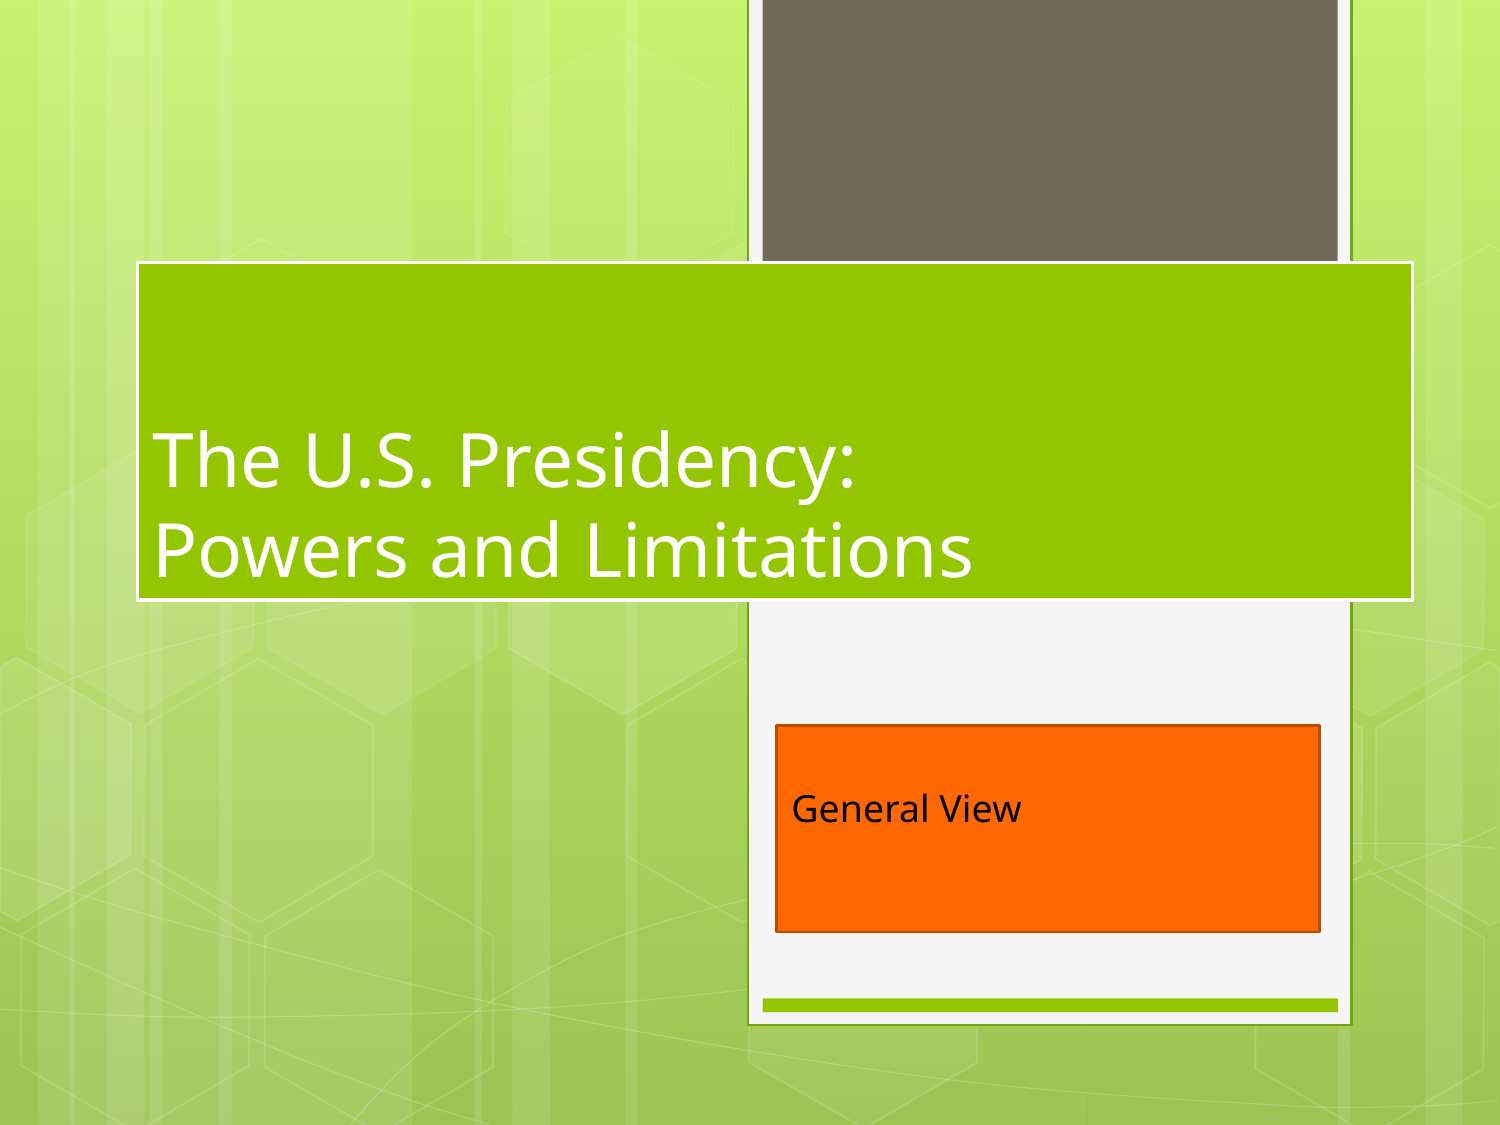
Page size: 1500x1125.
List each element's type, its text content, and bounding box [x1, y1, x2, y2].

title The U.S. Presidency: Powers and Limitations [136, 261, 1414, 602]
subtitle General View [775, 724, 1321, 933]
